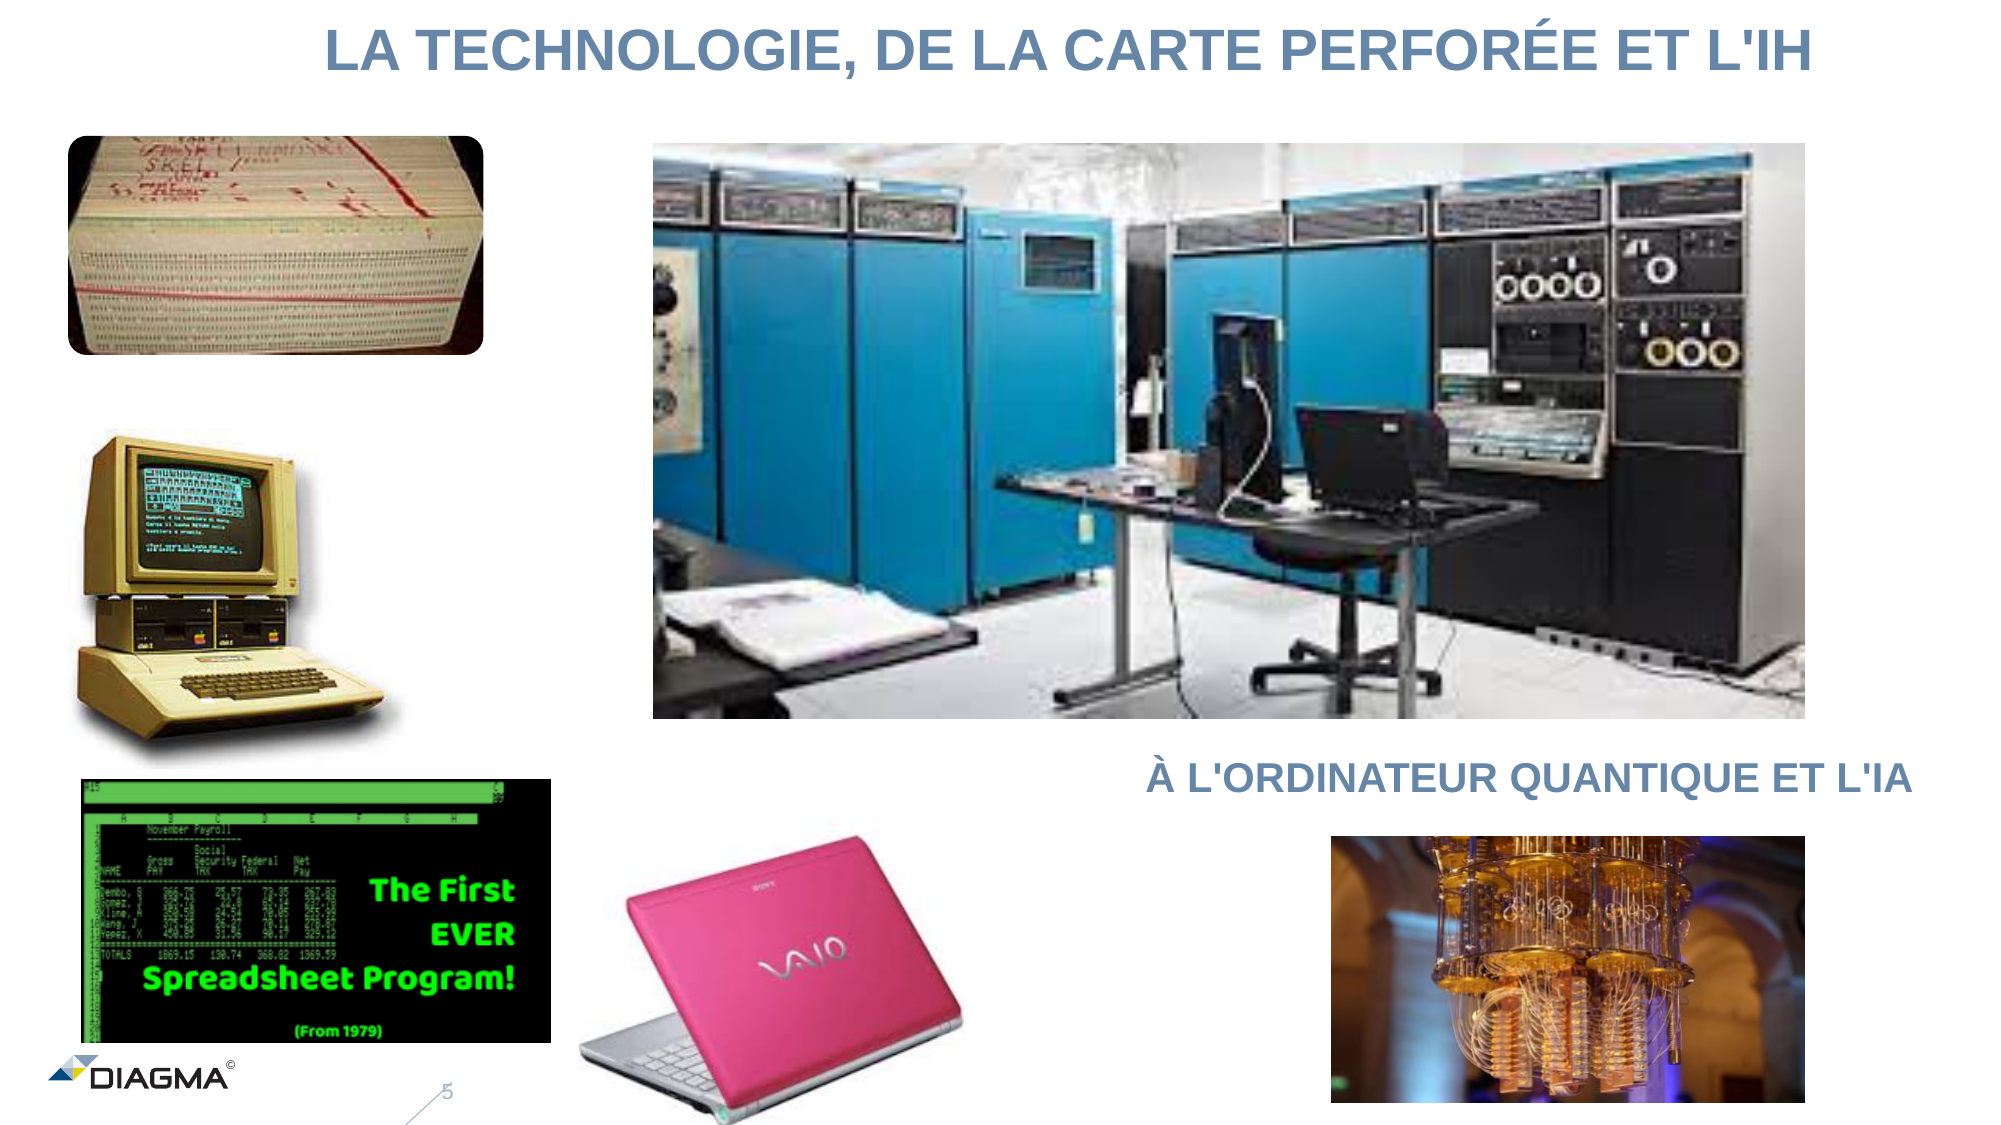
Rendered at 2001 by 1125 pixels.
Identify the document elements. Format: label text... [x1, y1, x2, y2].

picture [579, 820, 964, 1125]
title La technologie, de la carte perforée et l'IH [153, 22, 1985, 109]
picture [653, 143, 1805, 719]
picture [68, 428, 412, 769]
picture [81, 779, 551, 1043]
text_box à l'ordinateur quantique et l'IA [963, 758, 2000, 802]
picture [68, 135, 484, 356]
picture [1331, 836, 1805, 1103]
